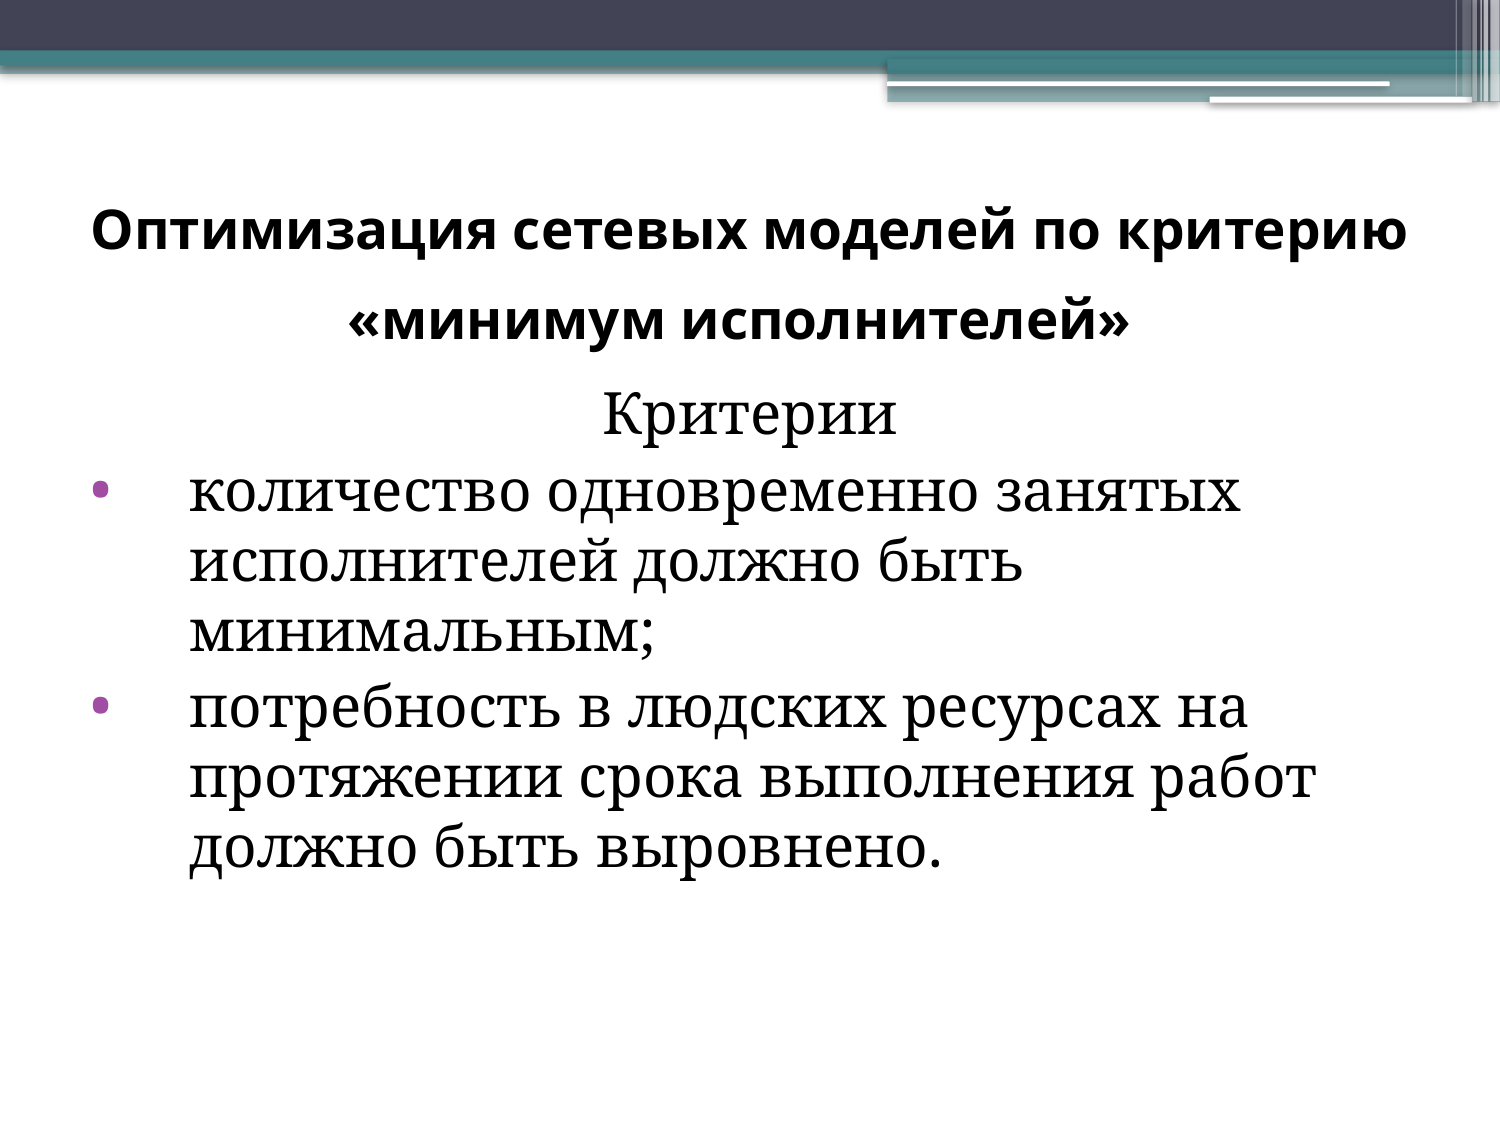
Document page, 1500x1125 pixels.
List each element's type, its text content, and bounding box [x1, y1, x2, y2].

list Критерии количество одновременно занятых исполнителей должно быть минимальным; потребность в людских ресурсах на протяжении срока выполнения работ должно быть выровнено. [75, 369, 1425, 1079]
title Оптимизация сетевых моделей по критерию «минимум исполнителей» [75, 187, 1425, 363]
